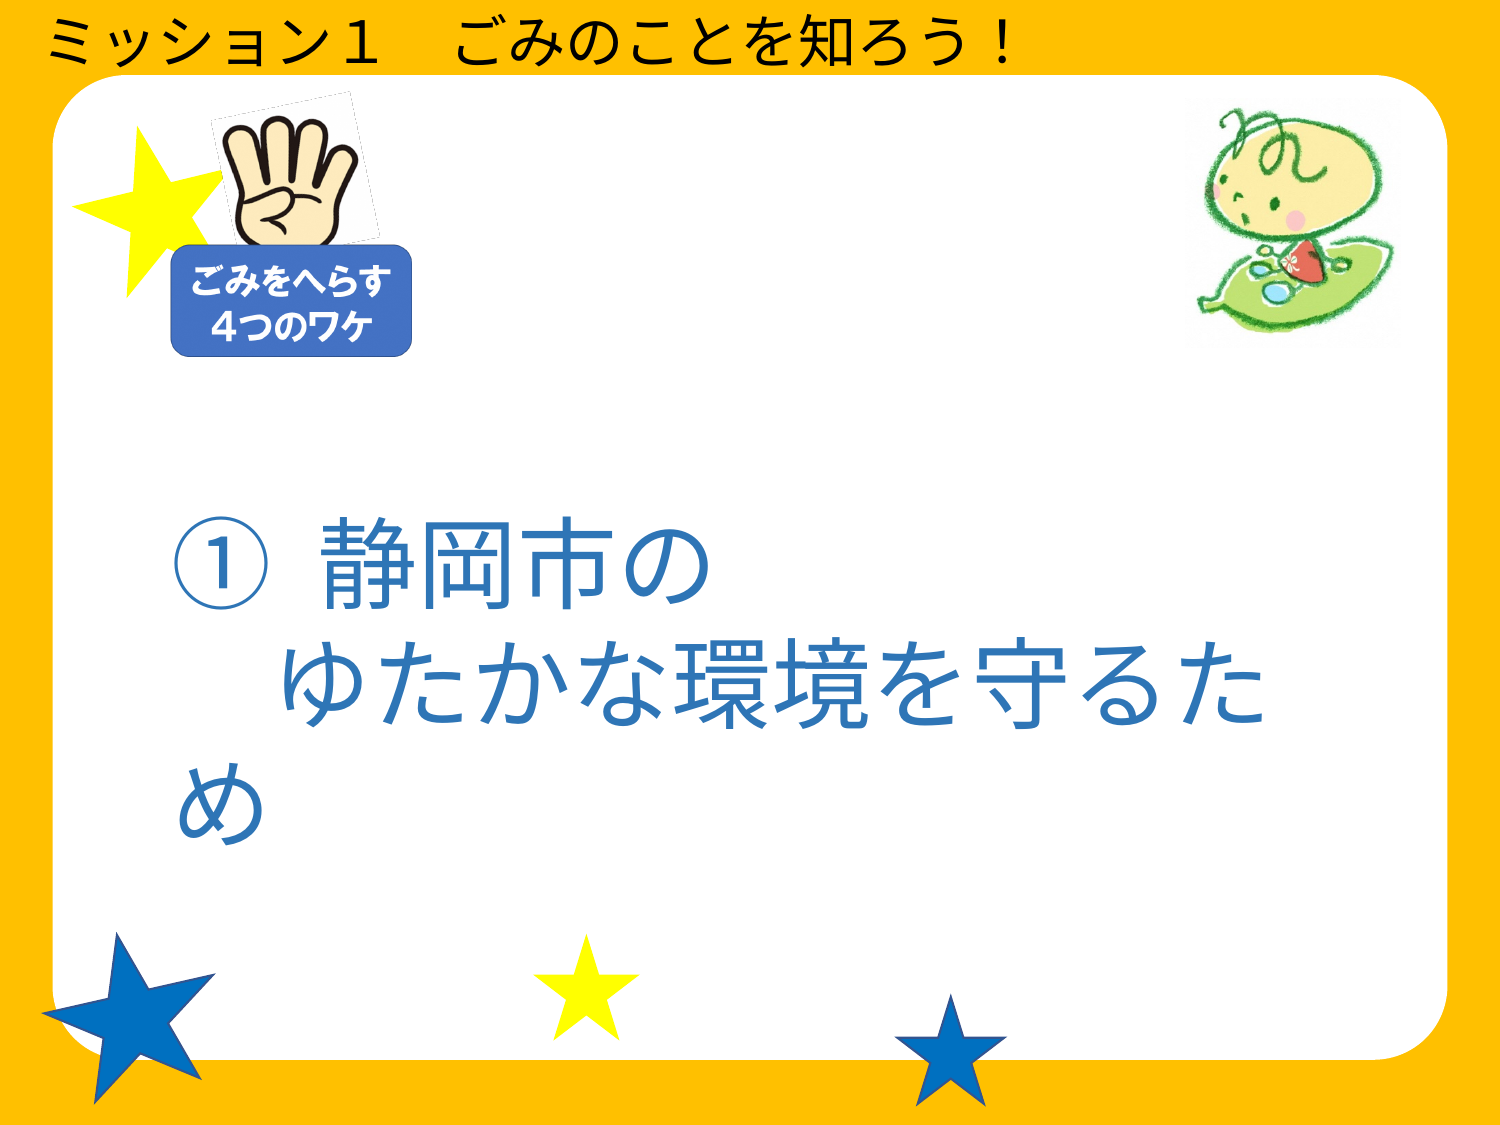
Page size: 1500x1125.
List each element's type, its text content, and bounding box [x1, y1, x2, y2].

text_box [529, 930, 643, 1044]
picture [1185, 98, 1401, 348]
text_box [894, 993, 1008, 1107]
text_box [40, 931, 216, 1105]
text_box ミッション１ ごみのことを知ろう！ [26, 0, 1146, 83]
text_box ① 静岡市の ゆたかな環境を守るため [156, 494, 1345, 869]
text_box [51, 74, 1449, 1061]
text_box [68, 122, 168, 302]
picture [168, 91, 414, 369]
